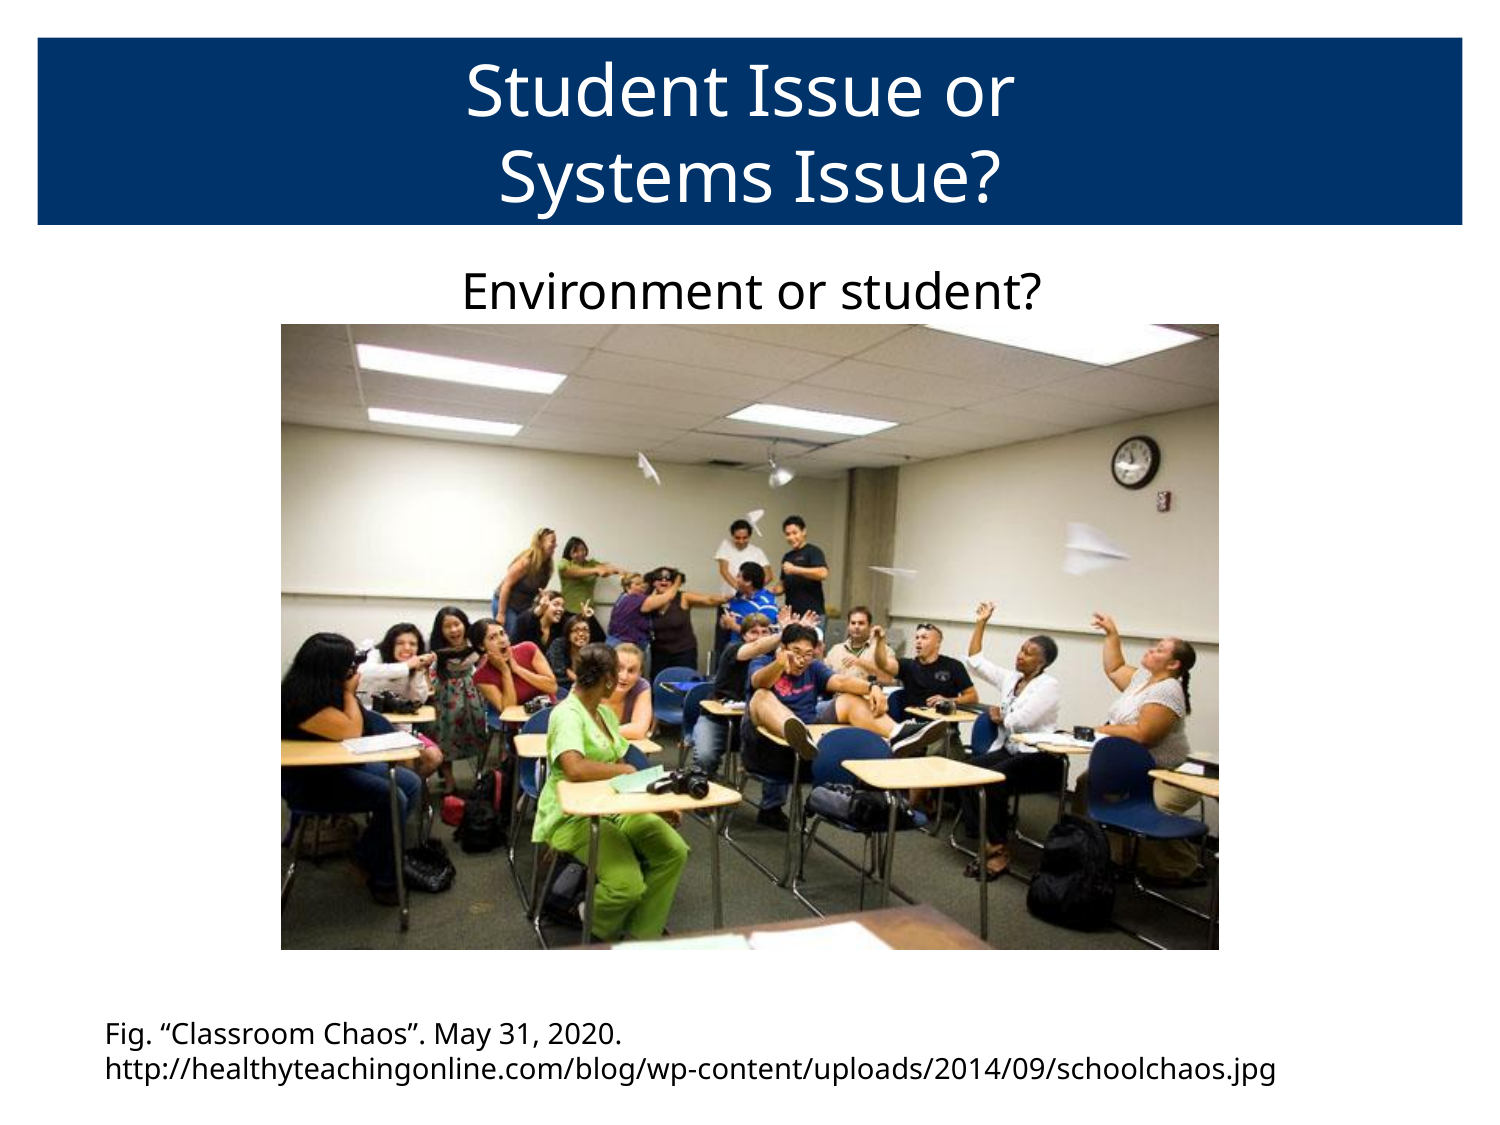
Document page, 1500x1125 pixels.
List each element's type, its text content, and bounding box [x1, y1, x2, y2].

text_box Environment or student? [247, 252, 1257, 313]
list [281, 324, 1219, 951]
text_box Fig. “Classroom Chaos”. May 31, 2020. http://healthyteachingonline.com/blog/wp-content/uploads/2014/09/schoolchaos.jpg [89, 999, 1500, 1125]
title Student Issue or Systems Issue? [37, 37, 1463, 225]
